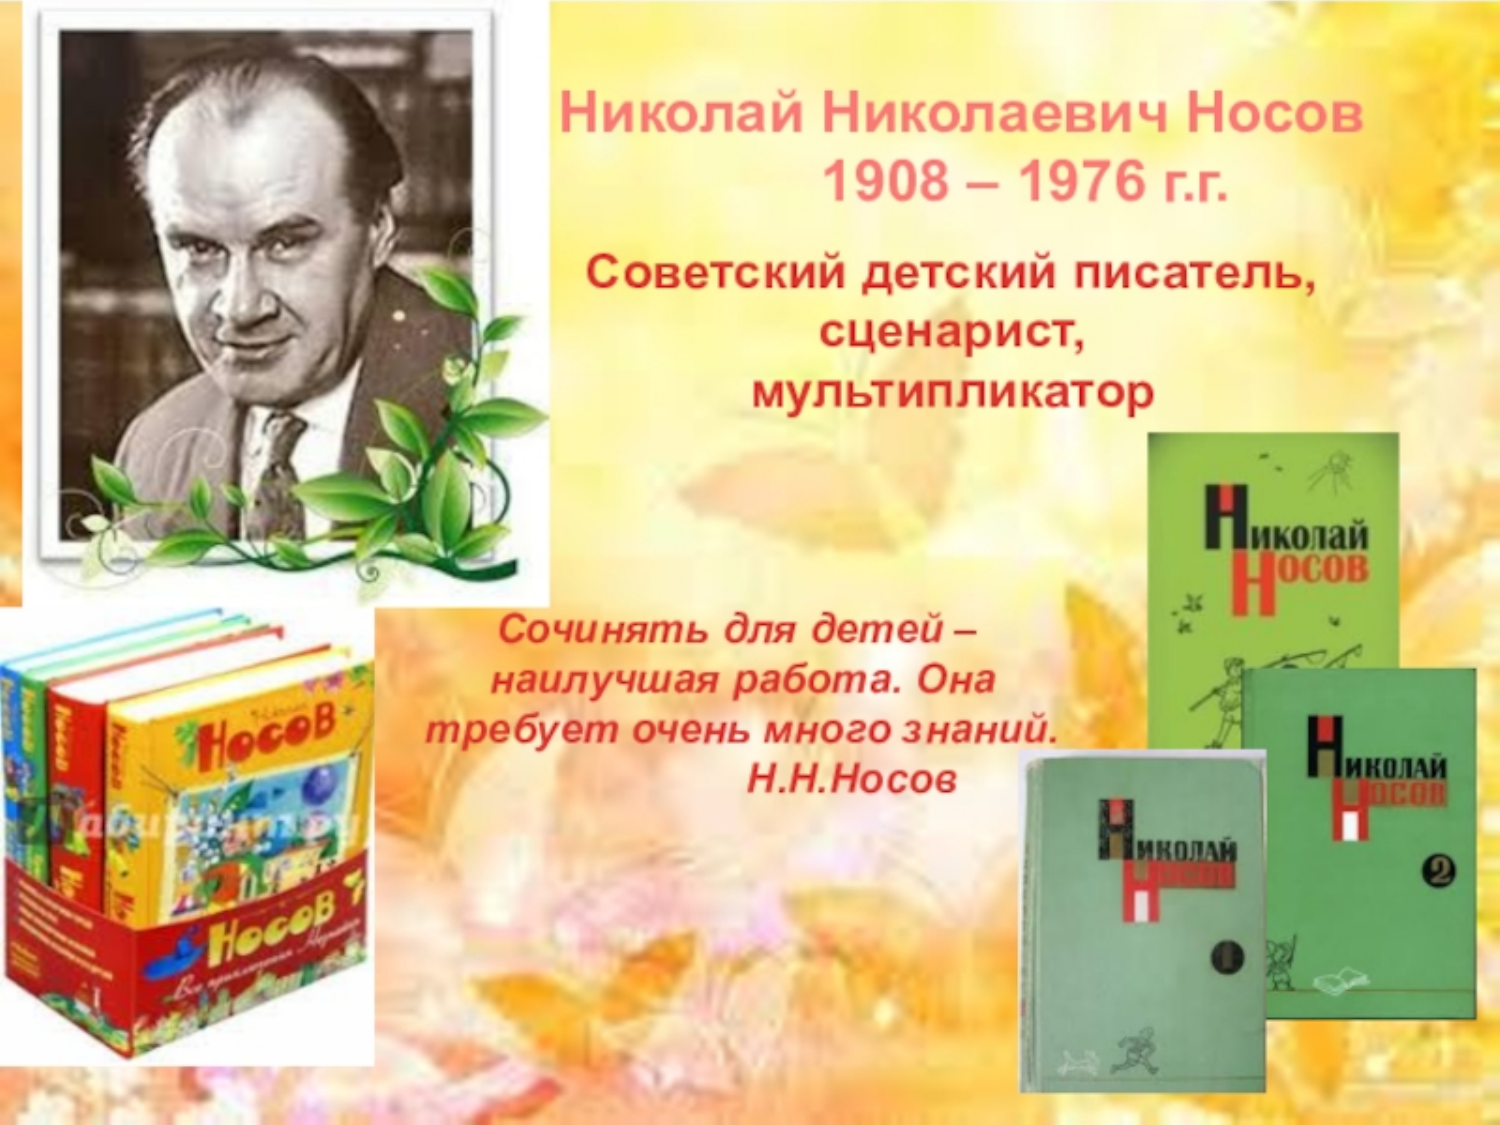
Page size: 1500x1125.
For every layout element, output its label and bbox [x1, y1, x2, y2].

list [0, 0, 1500, 1125]
